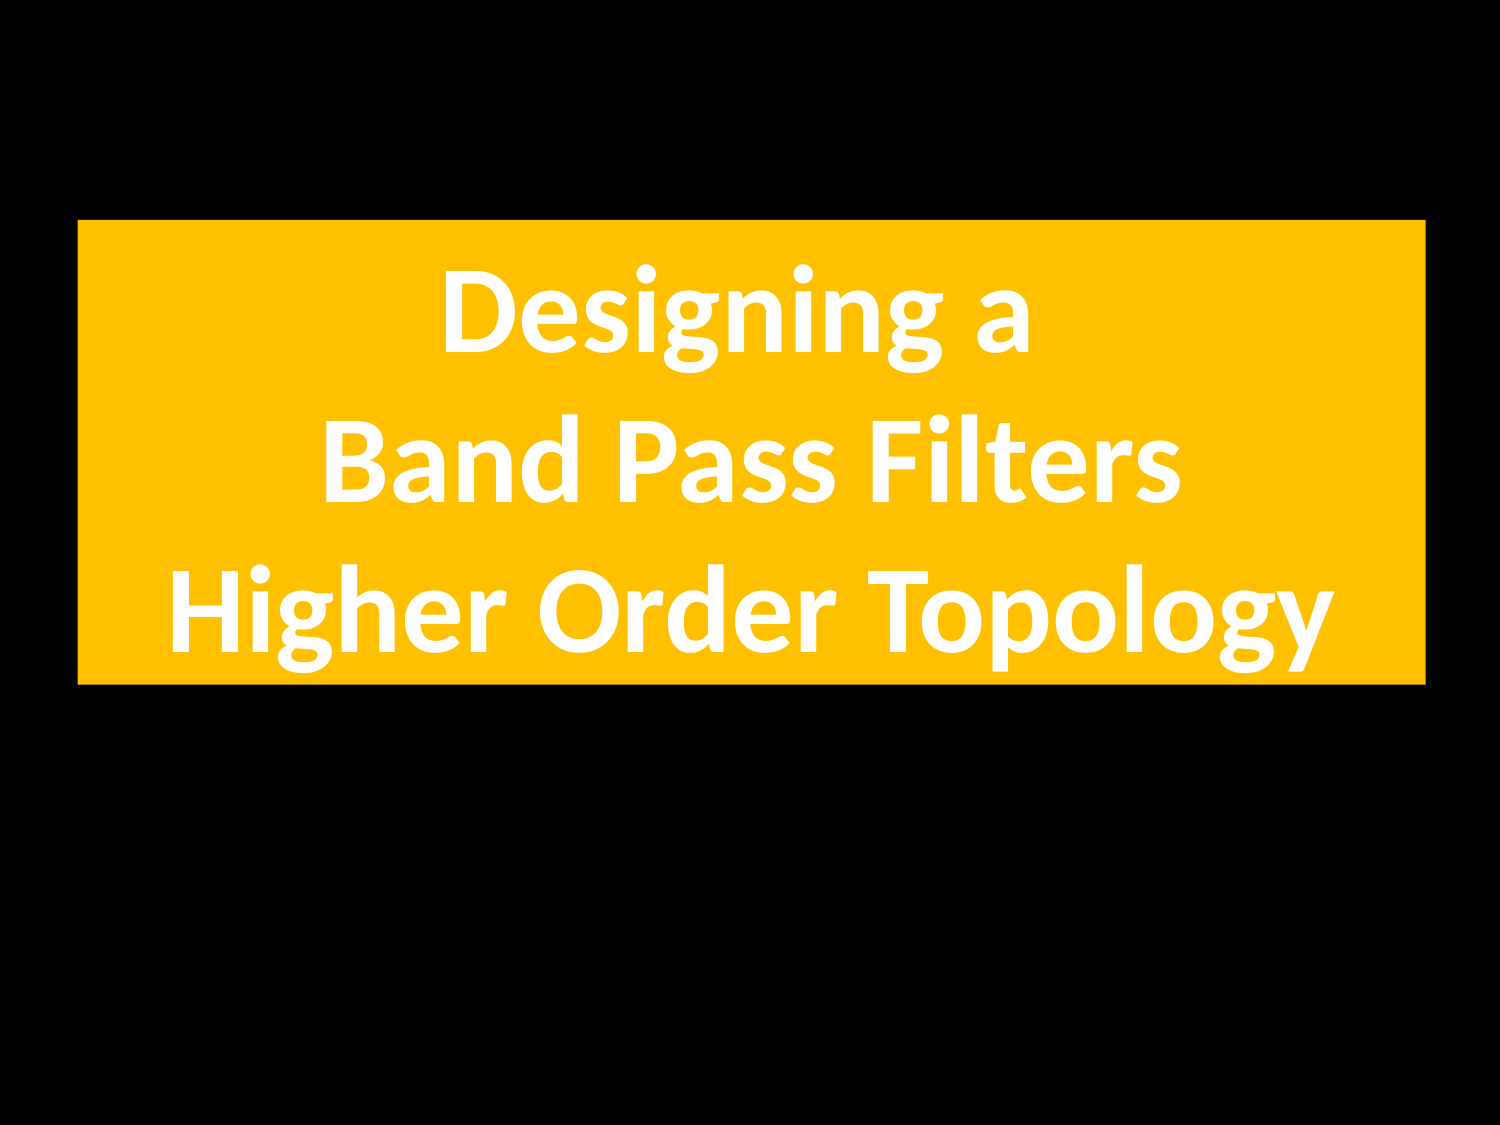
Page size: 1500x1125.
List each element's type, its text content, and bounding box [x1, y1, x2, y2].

text_box Designing a Band Pass Filters Higher Order Topology [77, 219, 1426, 685]
